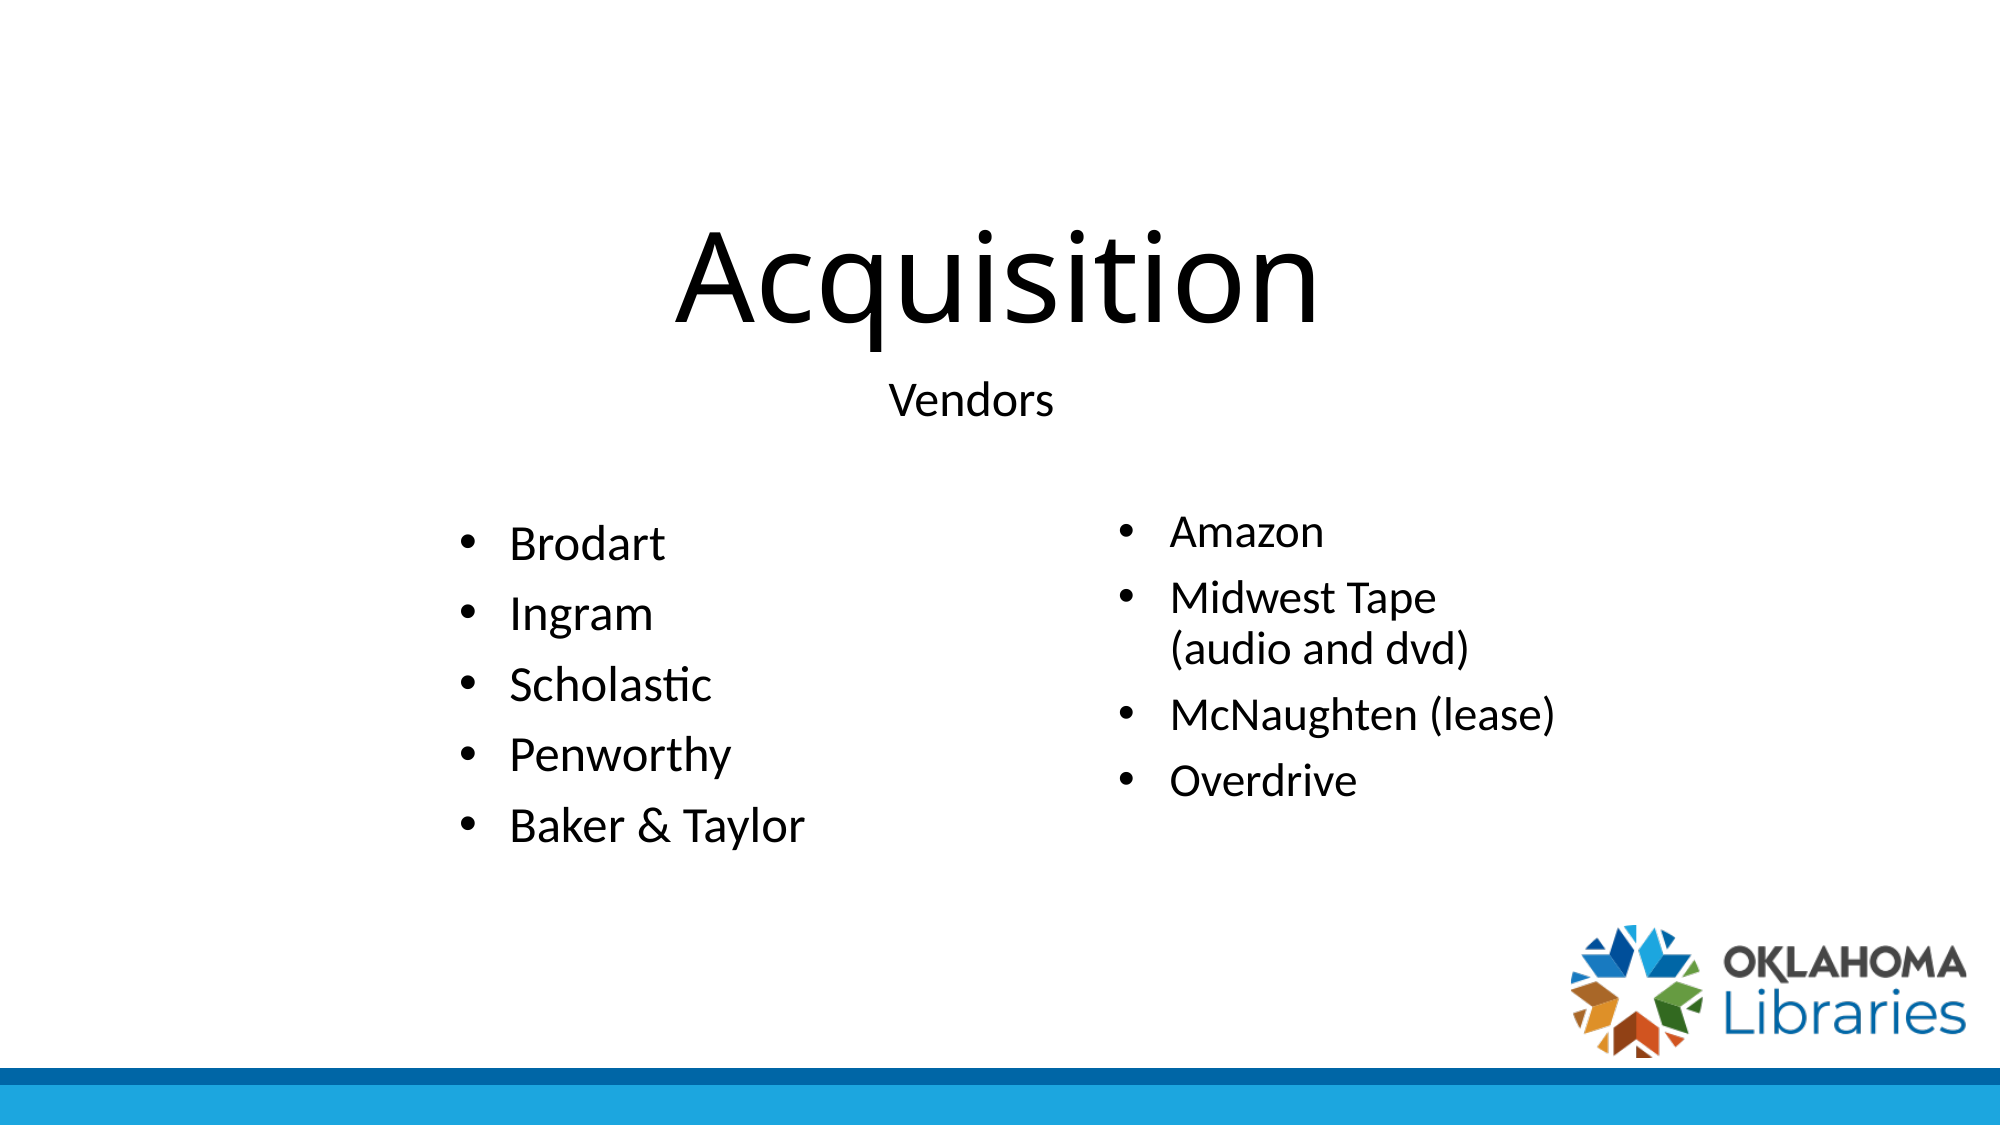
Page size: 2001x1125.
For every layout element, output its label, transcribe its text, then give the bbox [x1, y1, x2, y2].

picture [1570, 925, 1967, 1058]
picture [0, 1068, 2000, 1125]
subtitle Brodart Ingram Scholastic Penworthy Baker & Taylor [444, 391, 913, 863]
title Acquisition [249, 184, 1750, 358]
text_box Vendors [873, 358, 1350, 434]
text_box Amazon Midwest Tape (audio and dvd) McNaughten (lease) Overdrive [1103, 389, 1572, 861]
